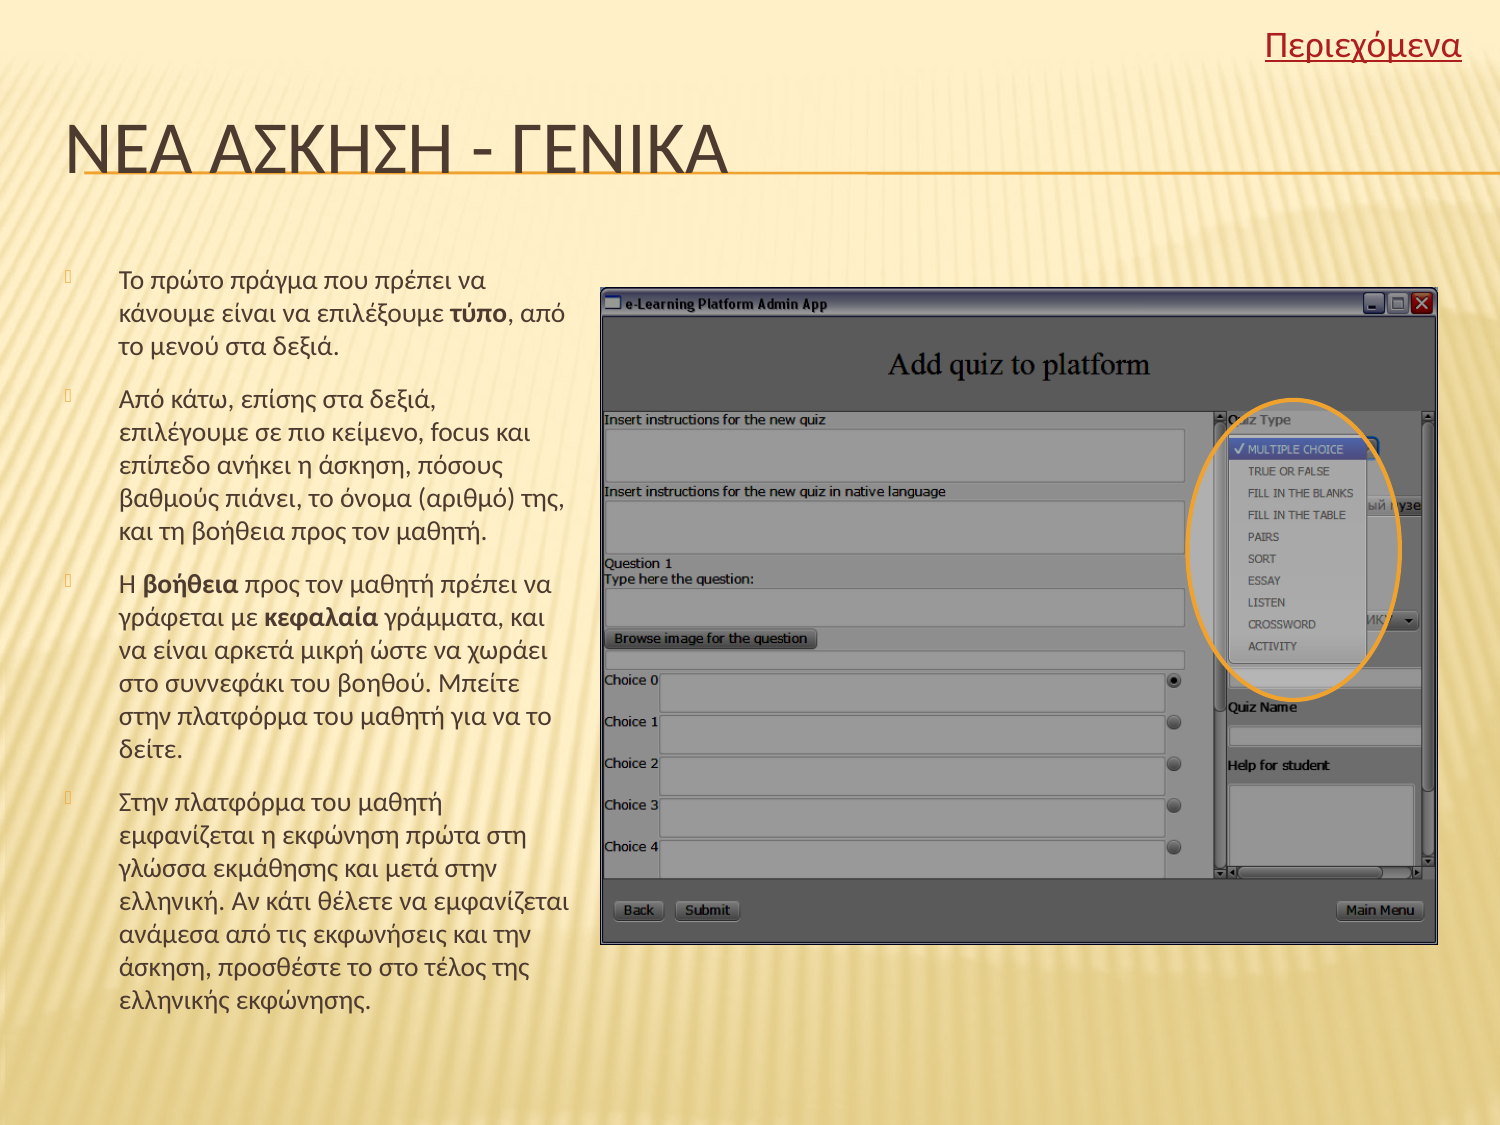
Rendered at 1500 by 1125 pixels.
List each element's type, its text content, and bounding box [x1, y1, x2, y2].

title νεα ασκηση - γενικα [50, 75, 1475, 213]
picture [599, 287, 1438, 945]
text_box Περιεχόμενα [1250, 12, 1500, 73]
list Το πρώτο πράγμα που πρέπει να κάνουμε είναι να επιλέξουμε τύπο, από το μενού στα δεξιά. Από κάτω, επίσης στα δεξιά, επιλέγουμε σε πιο κείμενο, focus και επίπεδο ανήκει η άσκηση, πόσους βαθμούς πιάνει, το όνομα (αριθμό) της, και τη βοήθεια προς τον μαθητή. Η βοήθεια προς τον μαθητή πρέπει να γράφεται με κεφαλαία γράμματα, και να είναι αρκετά μικρή ώστε να χωράει στο συννεφάκι του βοηθού. Μπείτε στην πλατφόρμα του μαθητή για να το δείτε. Στην πλατφόρμα του μαθητή εμφανίζεται η εκφώνηση πρώτα στη γλώσσα εκμάθησης και μετά στην ελληνική. Αν κάτι θέλετε να εμφανίζεται ανάμεσα από τις εκφωνήσεις και την άσκηση, προσθέστε το στο τέλος της ελληνικής εκφώνησης. [50, 254, 588, 1025]
